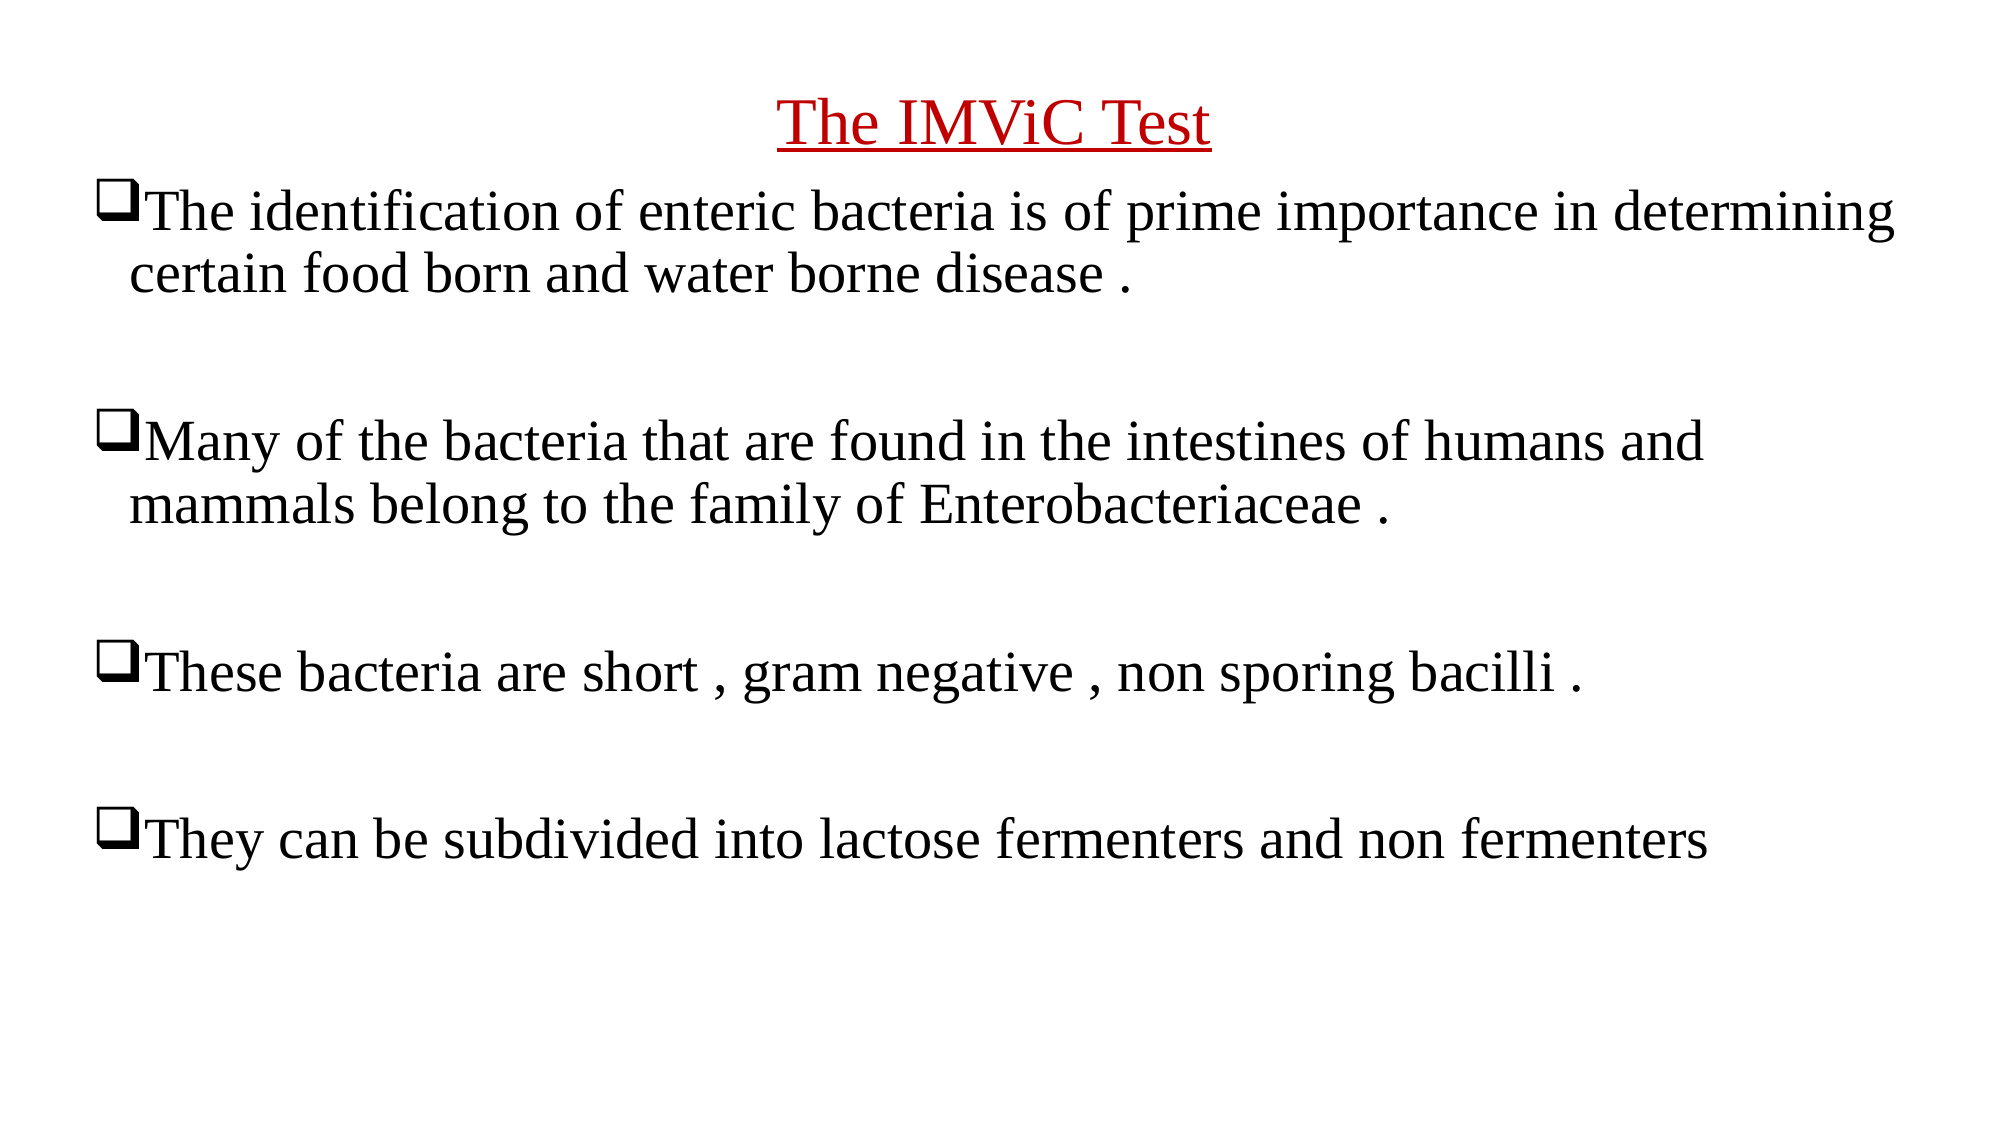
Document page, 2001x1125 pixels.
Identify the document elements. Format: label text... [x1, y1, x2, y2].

list The IMViC Test The identification of enteric bacteria is of prime importance in determining certain food born and water borne disease . Many of the bacteria that are found in the intestines of humans and mammals belong to the family of Enterobacteriaceae . These bacteria are short , gram negative , non sporing bacilli . They can be subdivided into lactose fermenters and non fermenters [77, 79, 1912, 1057]
